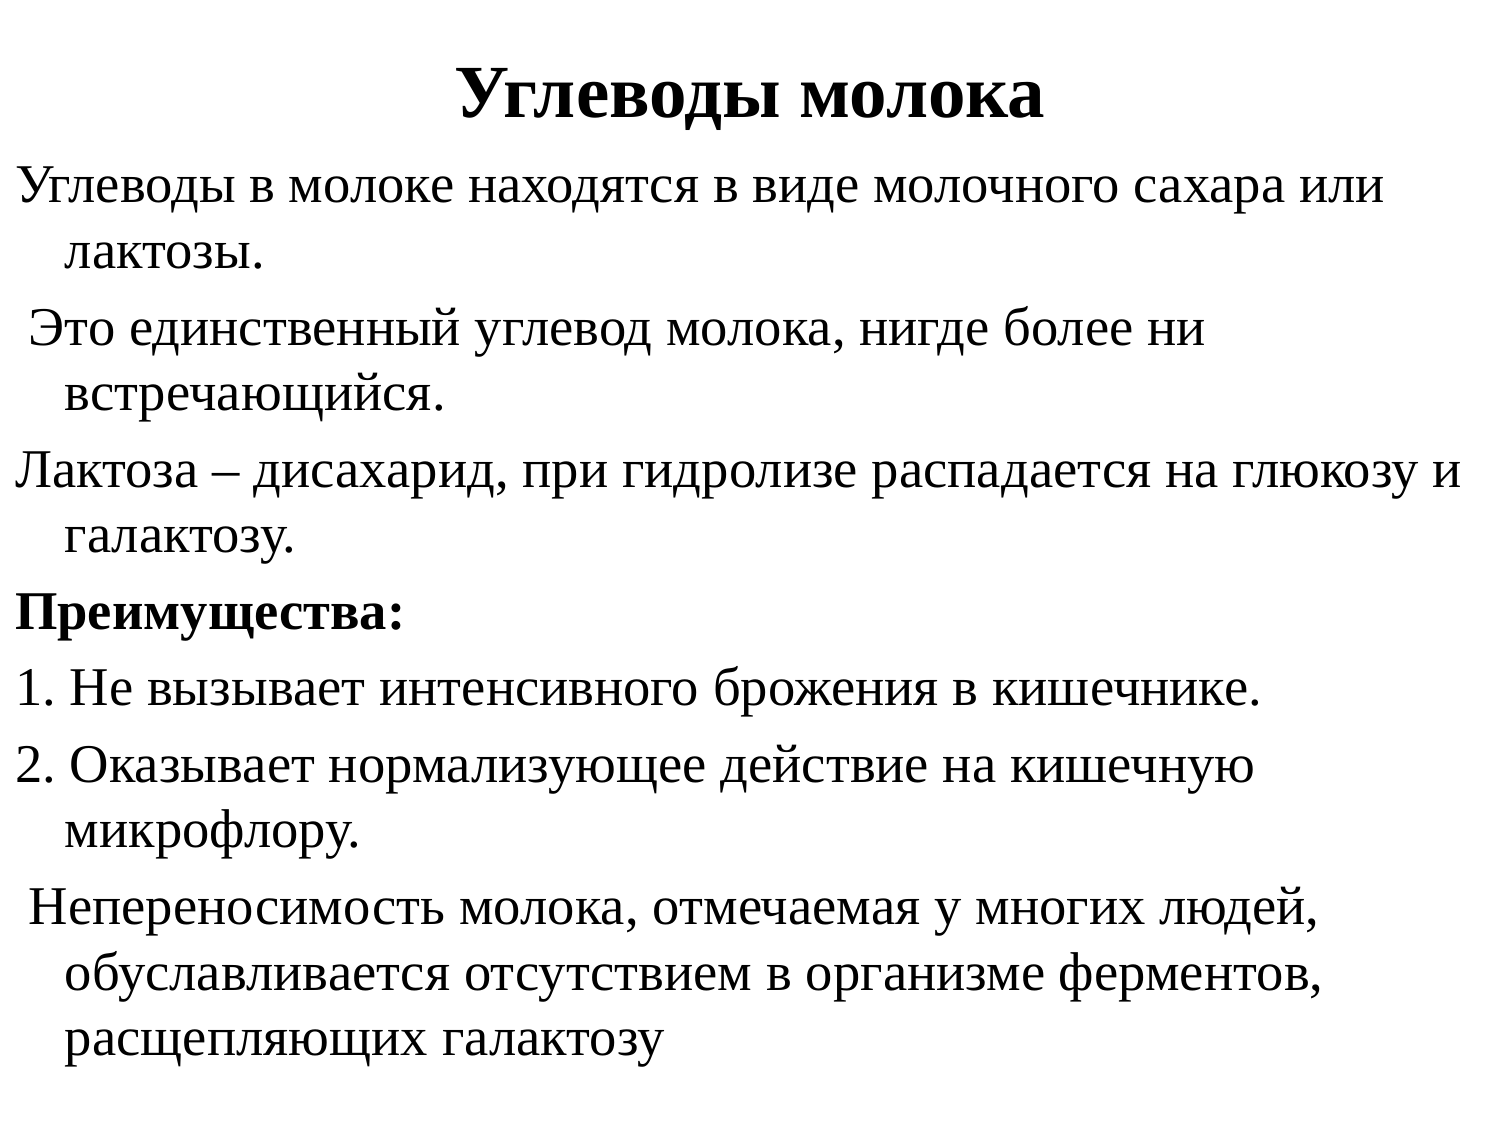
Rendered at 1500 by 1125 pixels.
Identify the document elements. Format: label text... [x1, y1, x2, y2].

list Углеводы в молоке находятся в виде молочного сахара или лактозы. Это единственный углевод молока, нигде более ни встречающийся. Лактоза – дисахарид, при гидролизе распадается на глюкозу и галактозу. Преимущества: 1. Не вызывает интенсивного брожения в кишечнике. 2. Оказывает нормализующее действие на кишечную микрофлору. Непереносимость молока, отмечаемая у многих людей, обуславливается отсутствием в организме ферментов, расщепляющих галактозу [0, 140, 1500, 1081]
title Углеводы молока [74, 44, 1426, 130]
